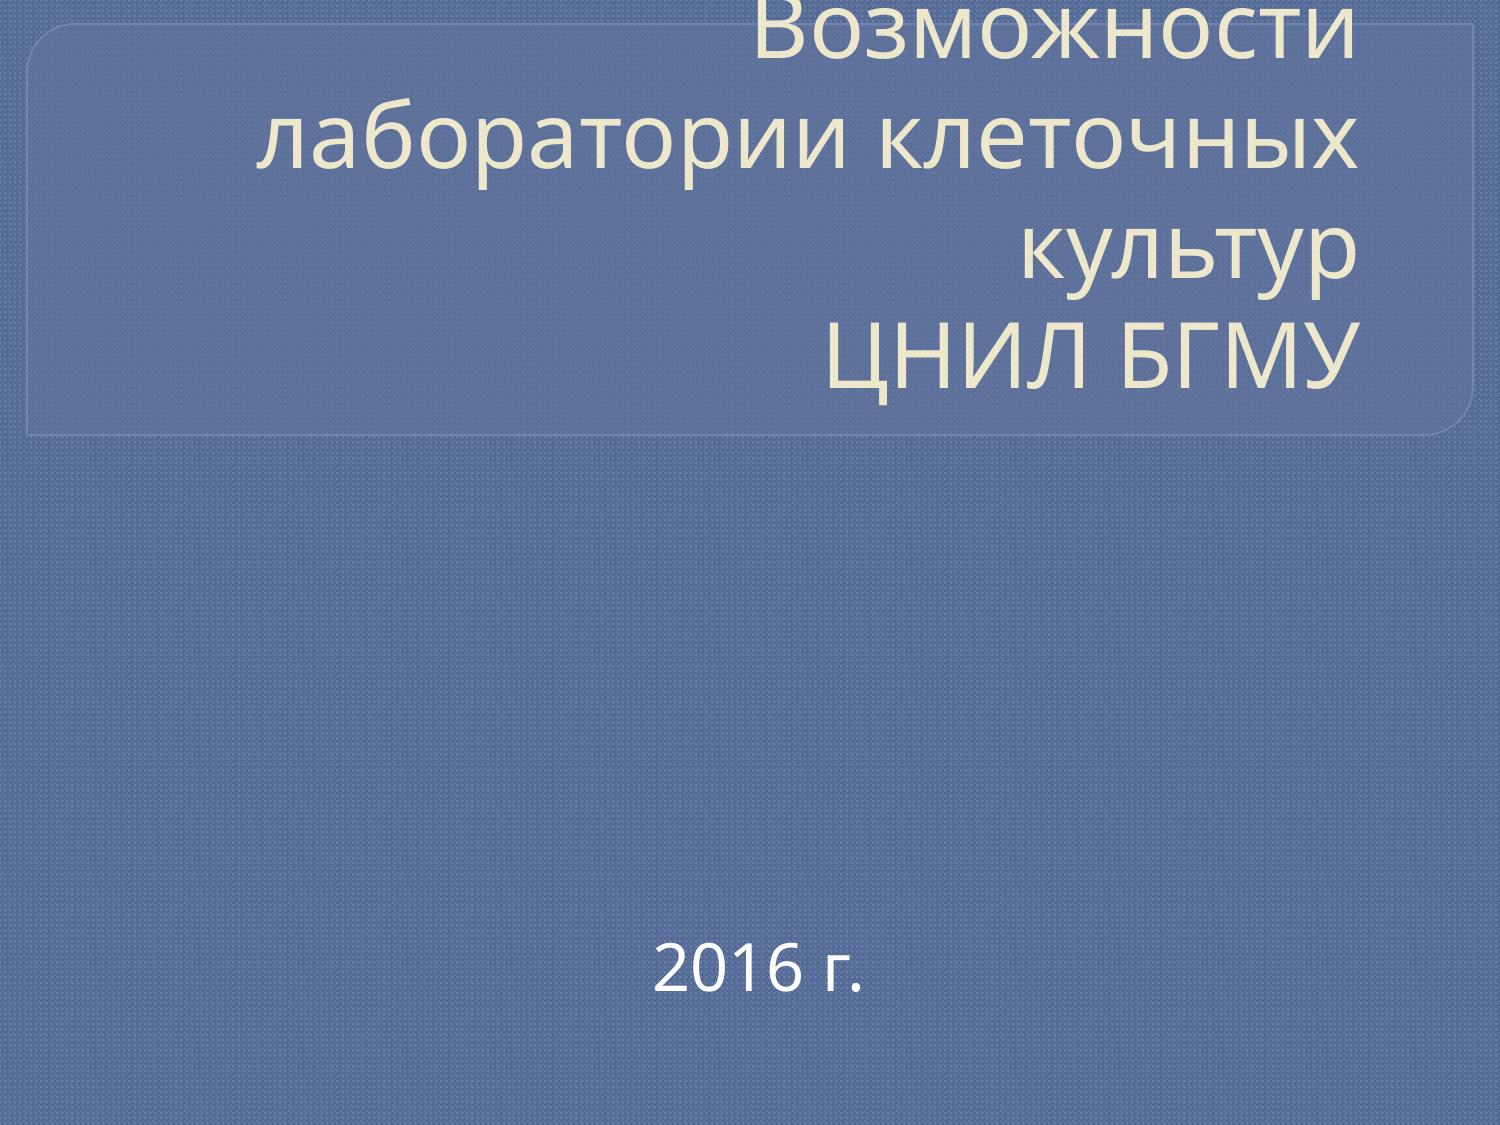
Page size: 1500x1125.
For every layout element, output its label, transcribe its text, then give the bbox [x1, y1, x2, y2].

subtitle 2016 г. [608, 916, 907, 1017]
title Возможности лаборатории клеточных культур ЦНИЛ БГМУ [123, 30, 1399, 414]
